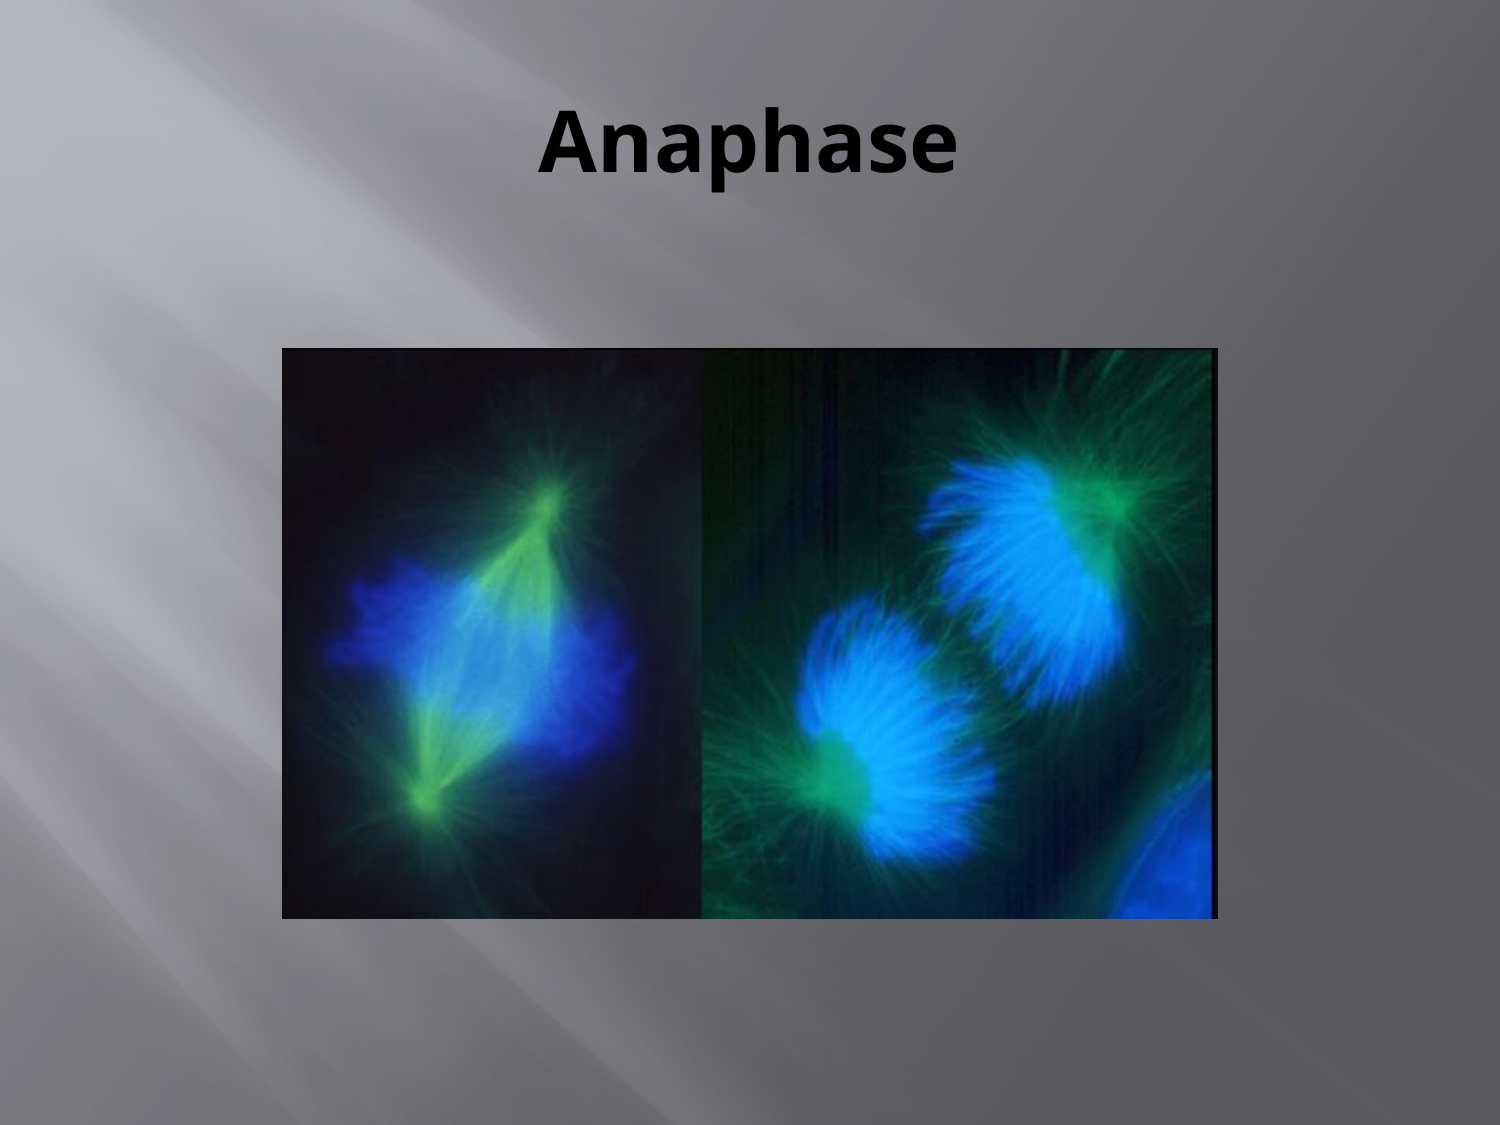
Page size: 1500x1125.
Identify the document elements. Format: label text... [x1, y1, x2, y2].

title Anaphase [75, 45, 1425, 233]
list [282, 348, 1218, 919]
